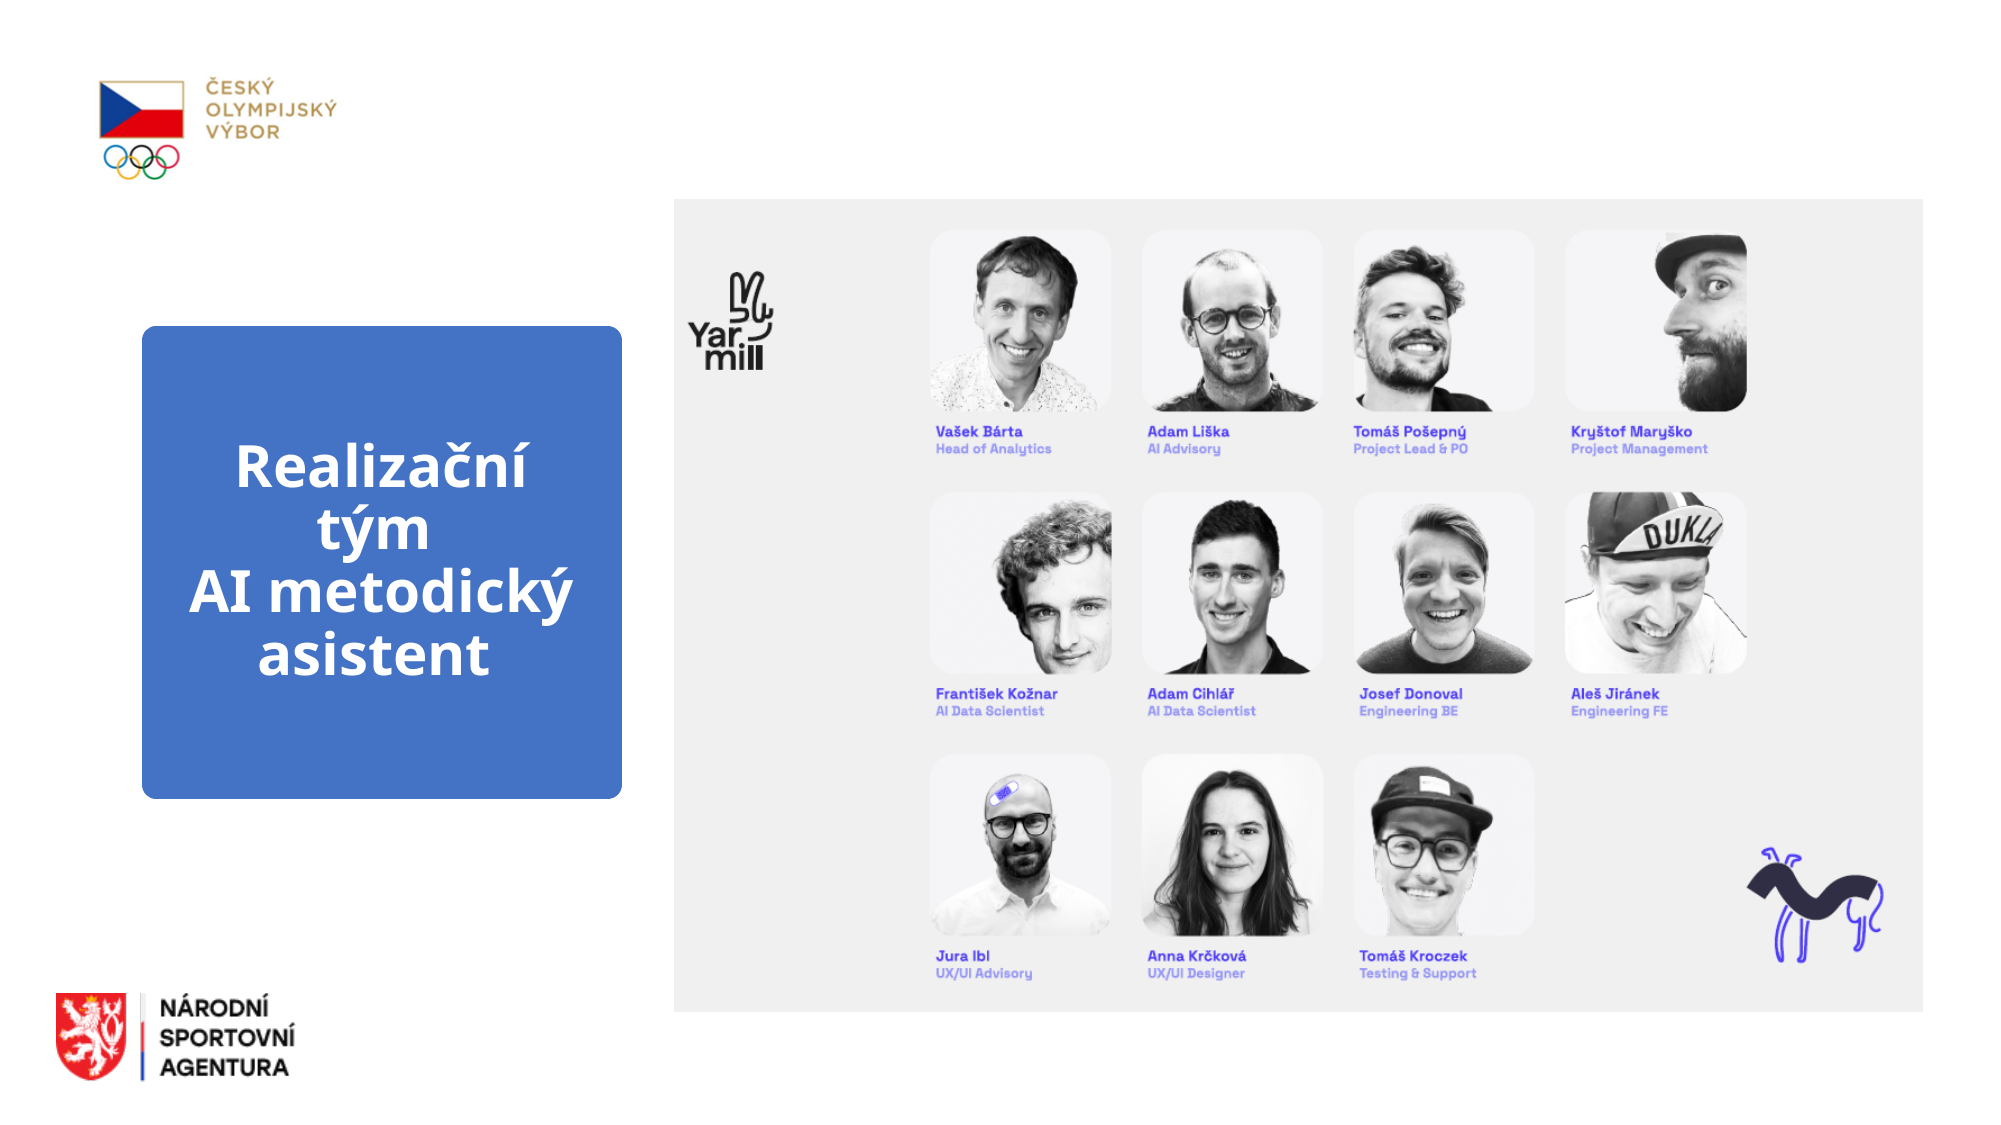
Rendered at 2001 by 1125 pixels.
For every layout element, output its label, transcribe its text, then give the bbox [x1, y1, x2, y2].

picture [56, 993, 296, 1082]
picture [3, 43, 349, 180]
title Realizační tým AI metodický asistent [156, 340, 608, 785]
picture [674, 199, 1923, 1012]
